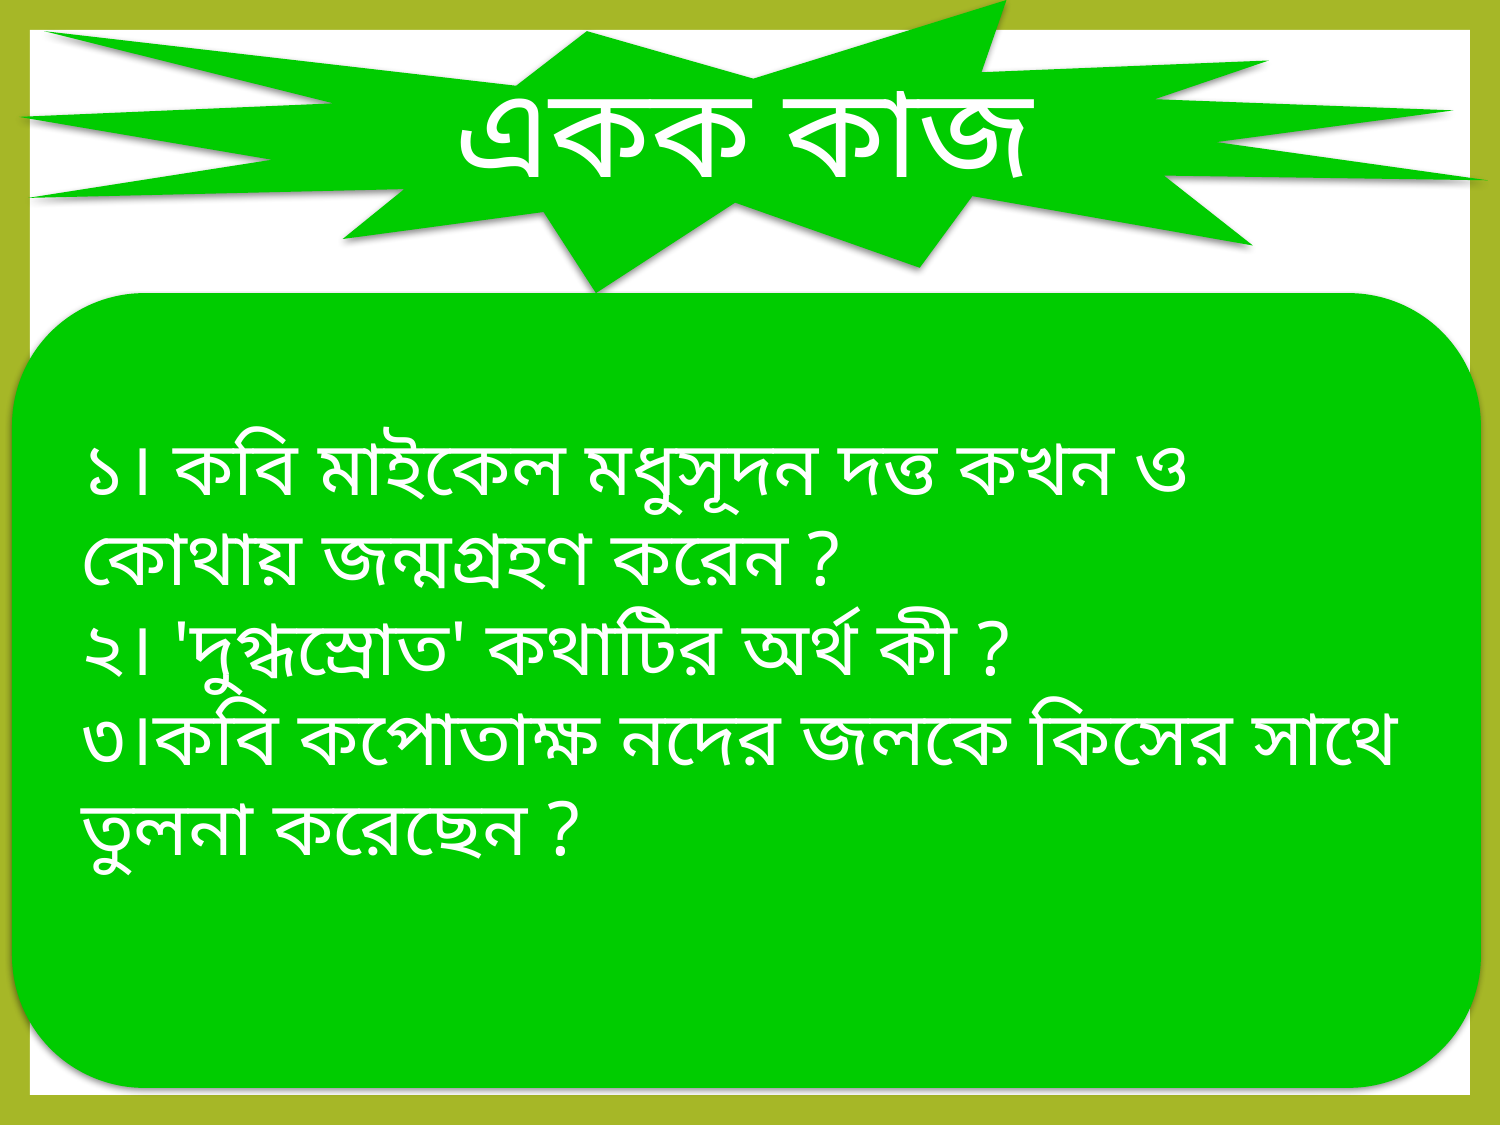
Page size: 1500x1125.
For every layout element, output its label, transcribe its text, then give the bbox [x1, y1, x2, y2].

text_box একক কাজ [18, 0, 1488, 291]
text_box ১। কবি মাইকেল মধুসূদন দত্ত কখন ও কোথায় জন্মগ্রহণ করেন ? ২। 'দুগ্ধস্রোত' কথাটির অর্থ কী ? ৩।কবি কপোতাক্ষ নদের জলকে কিসের সাথে তুলনা করেছেন ? [11, 293, 1481, 1088]
